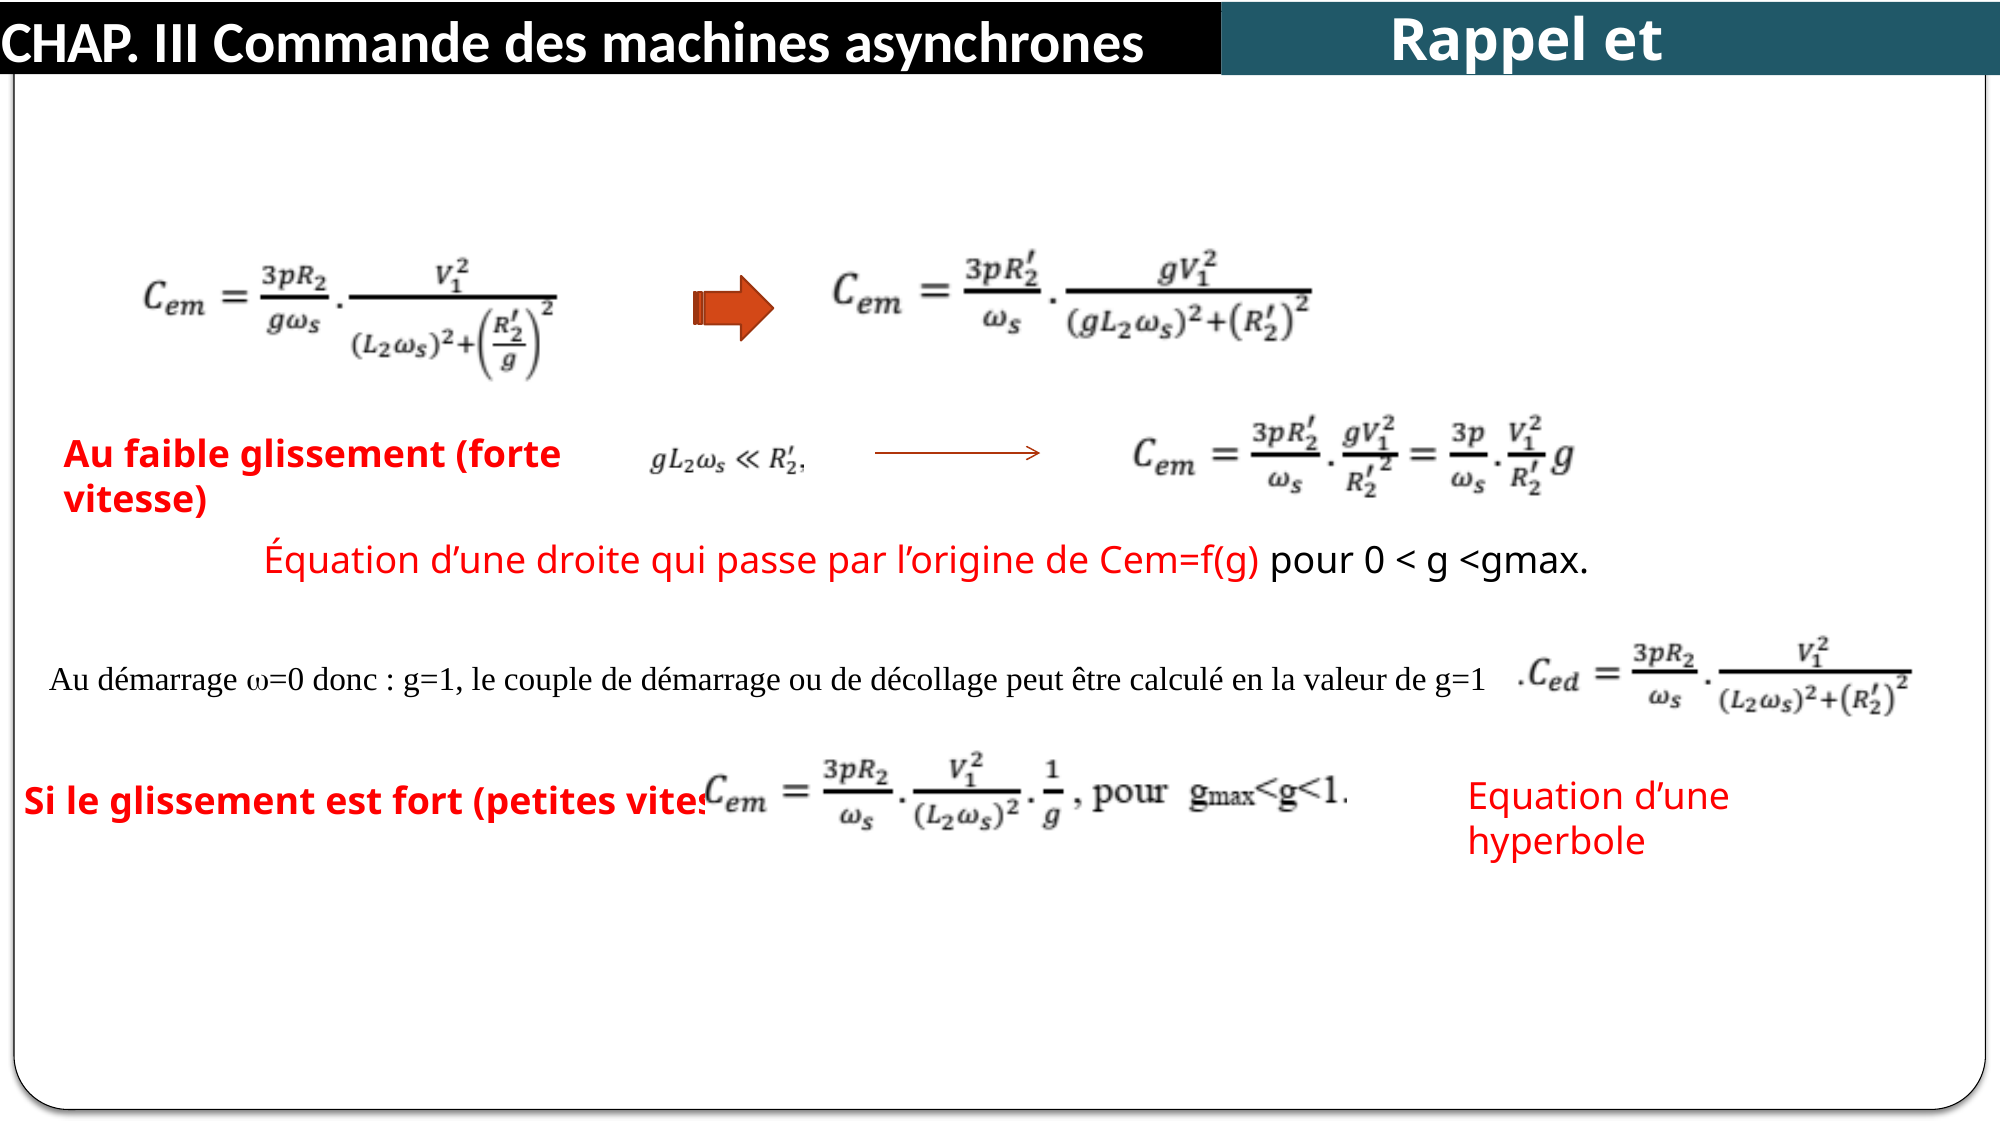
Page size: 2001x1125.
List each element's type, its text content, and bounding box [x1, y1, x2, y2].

picture [704, 722, 1347, 845]
picture [1518, 619, 1940, 738]
picture [648, 422, 804, 498]
text_box Si le glissement est fort (petites vitesses): [9, 769, 1010, 874]
text_box Equation d’une hyperbole [1452, 765, 1917, 870]
text_box Au faible glissement (forte vitesse) [48, 422, 695, 528]
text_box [0, 1, 2000, 76]
text_box [693, 274, 775, 342]
text_box Équation d’une droite qui passe par l’origine de Cem=f(g) pour 0 < g <gmax. [248, 528, 1728, 633]
picture [803, 231, 1330, 364]
picture [137, 240, 593, 402]
picture [1110, 399, 1611, 507]
text_box Au démarrage =0 donc : g=1, le couple de démarrage ou de décollage peut être calculé en la valeur de g=1 [33, 649, 1513, 765]
